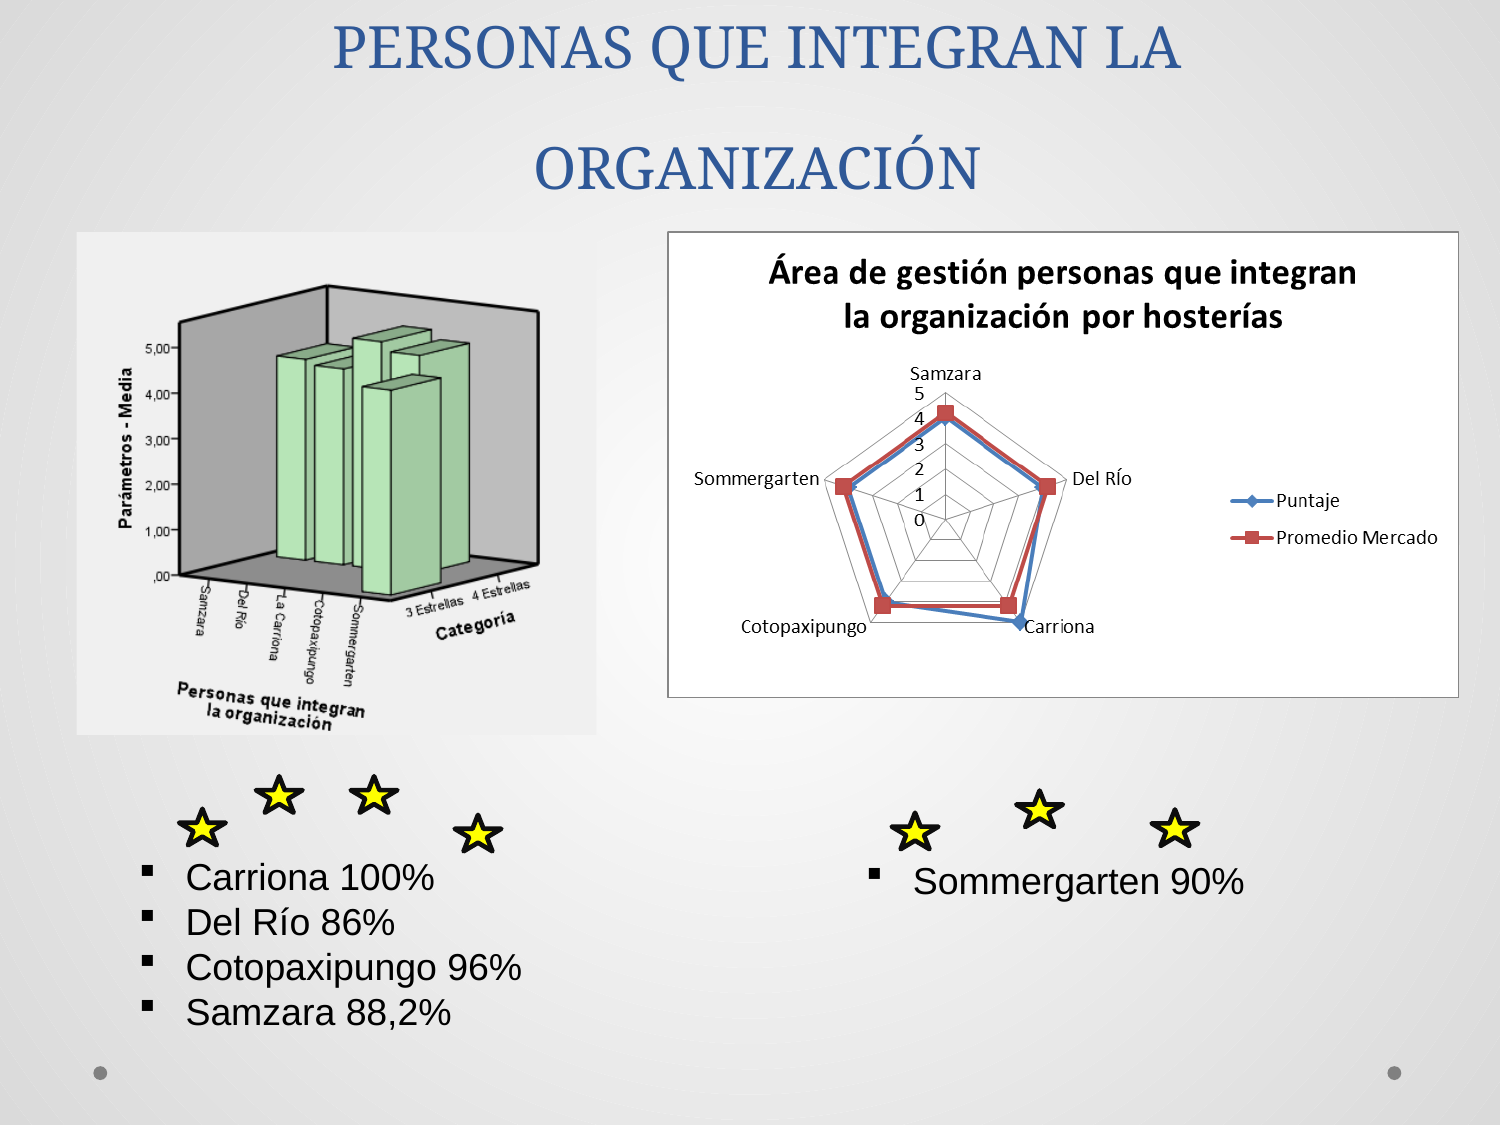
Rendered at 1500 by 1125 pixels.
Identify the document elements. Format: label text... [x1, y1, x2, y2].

text_box [1014, 788, 1066, 830]
text_box PERSONAS QUE INTEGRAN LA ORGANIZACIÓN [204, 90, 1311, 209]
text_box [1149, 807, 1201, 848]
text_box [889, 810, 941, 852]
text_box [452, 812, 504, 854]
picture [666, 230, 1459, 698]
text_box Sommergarten 90% [851, 849, 1277, 954]
text_box [348, 773, 400, 815]
picture [76, 232, 597, 735]
text_box [176, 806, 228, 848]
text_box Carriona 100% Del Río 86% Cotopaxipungo 96% Samzara 88,2% [123, 845, 625, 1041]
text_box [253, 773, 305, 815]
